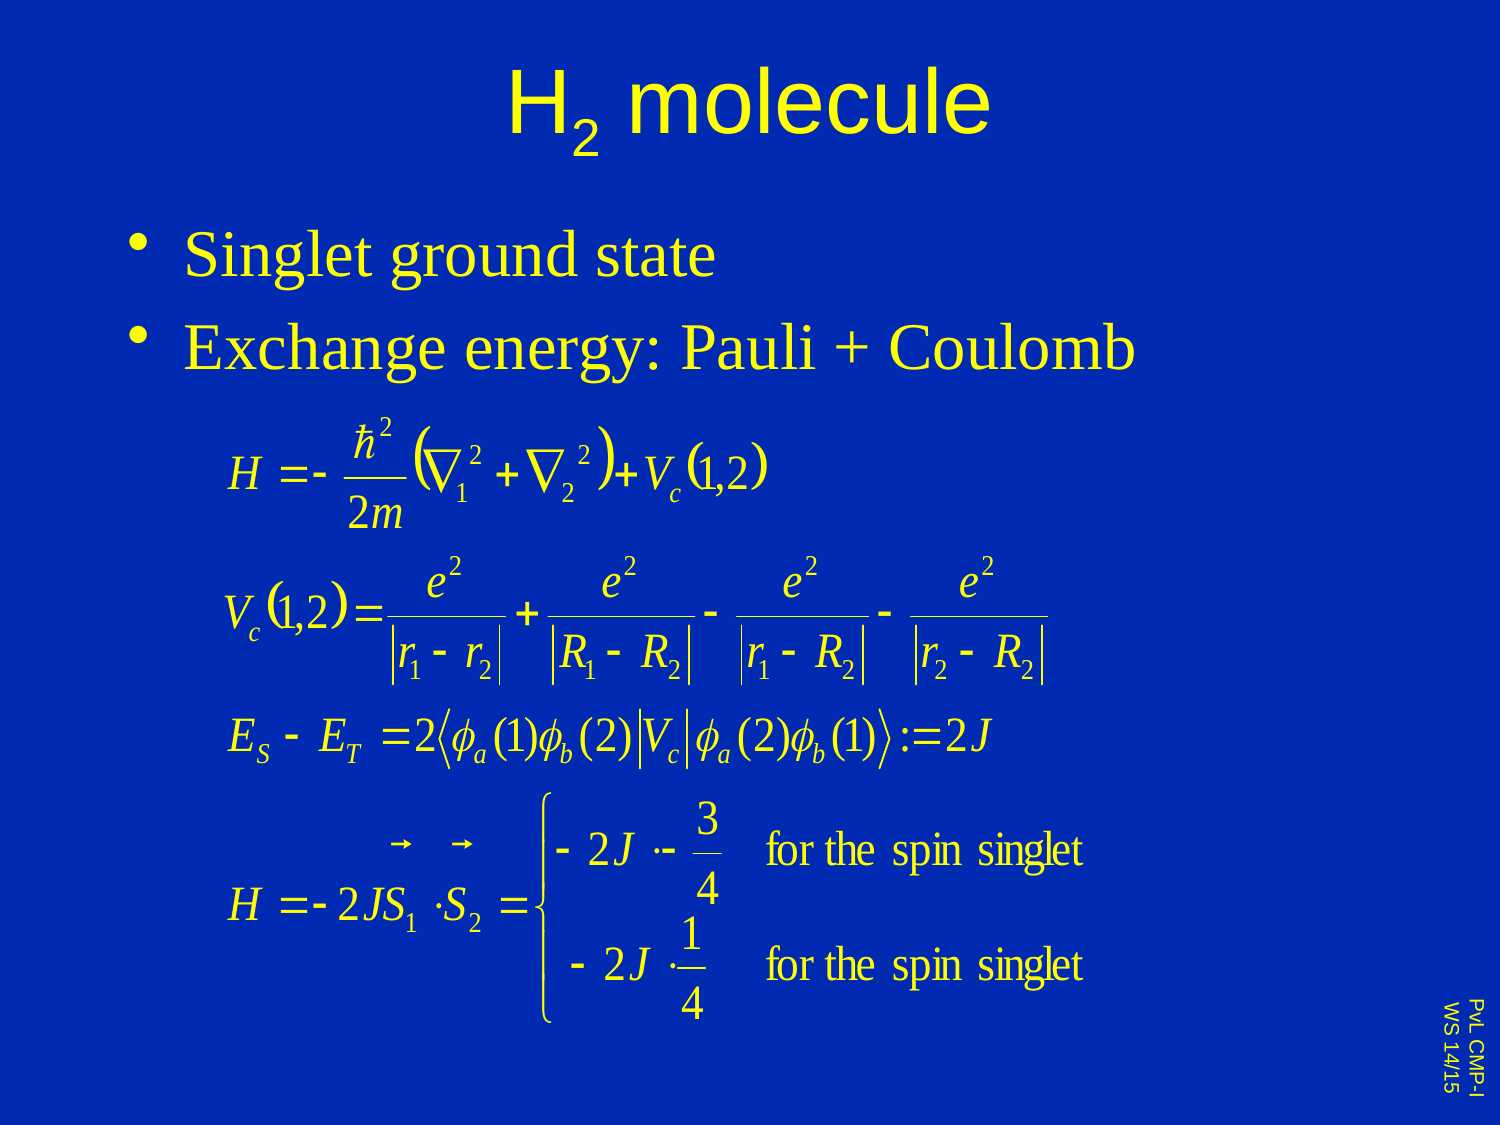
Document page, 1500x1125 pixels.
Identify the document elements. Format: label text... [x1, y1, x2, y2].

title H2 molecule [112, 10, 1388, 199]
list Singlet ground state Exchange energy: Pauli + Coulomb [112, 202, 1388, 1093]
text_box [219, 402, 1104, 1033]
